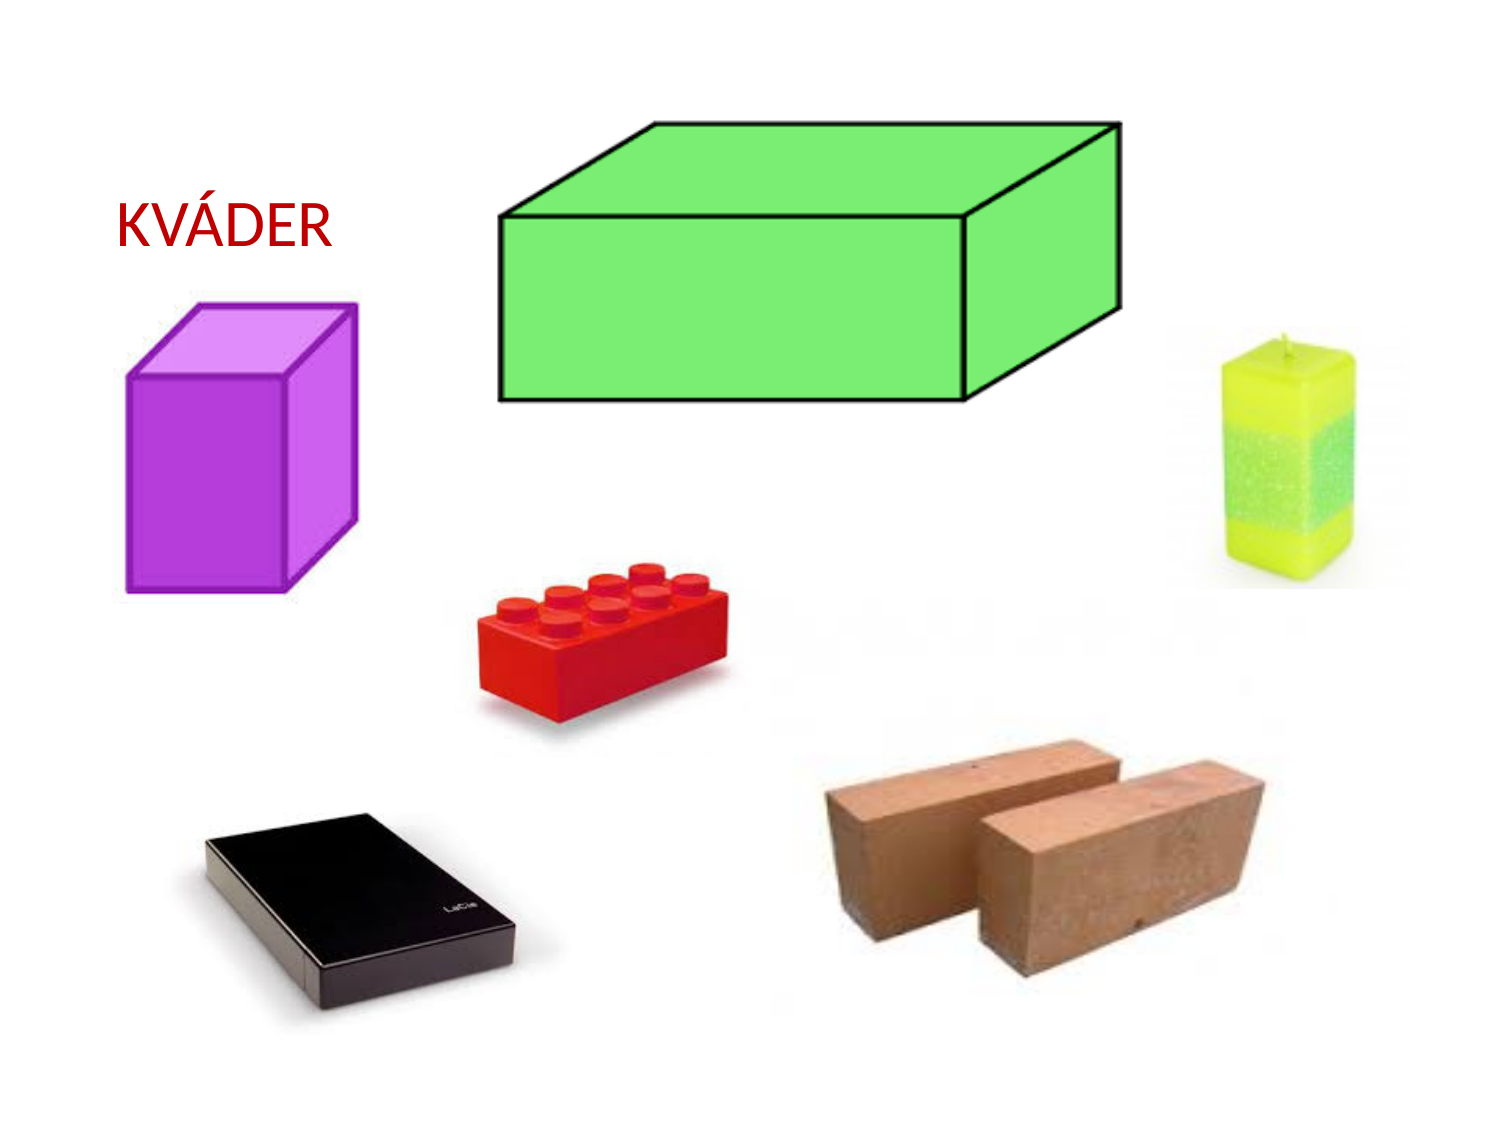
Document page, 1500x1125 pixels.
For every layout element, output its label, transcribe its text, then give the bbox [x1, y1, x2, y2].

text_box KVÁDER [101, 172, 350, 268]
picture [442, 538, 1341, 1125]
picture [454, 77, 1412, 589]
picture [159, 763, 576, 1061]
picture [111, 290, 425, 604]
